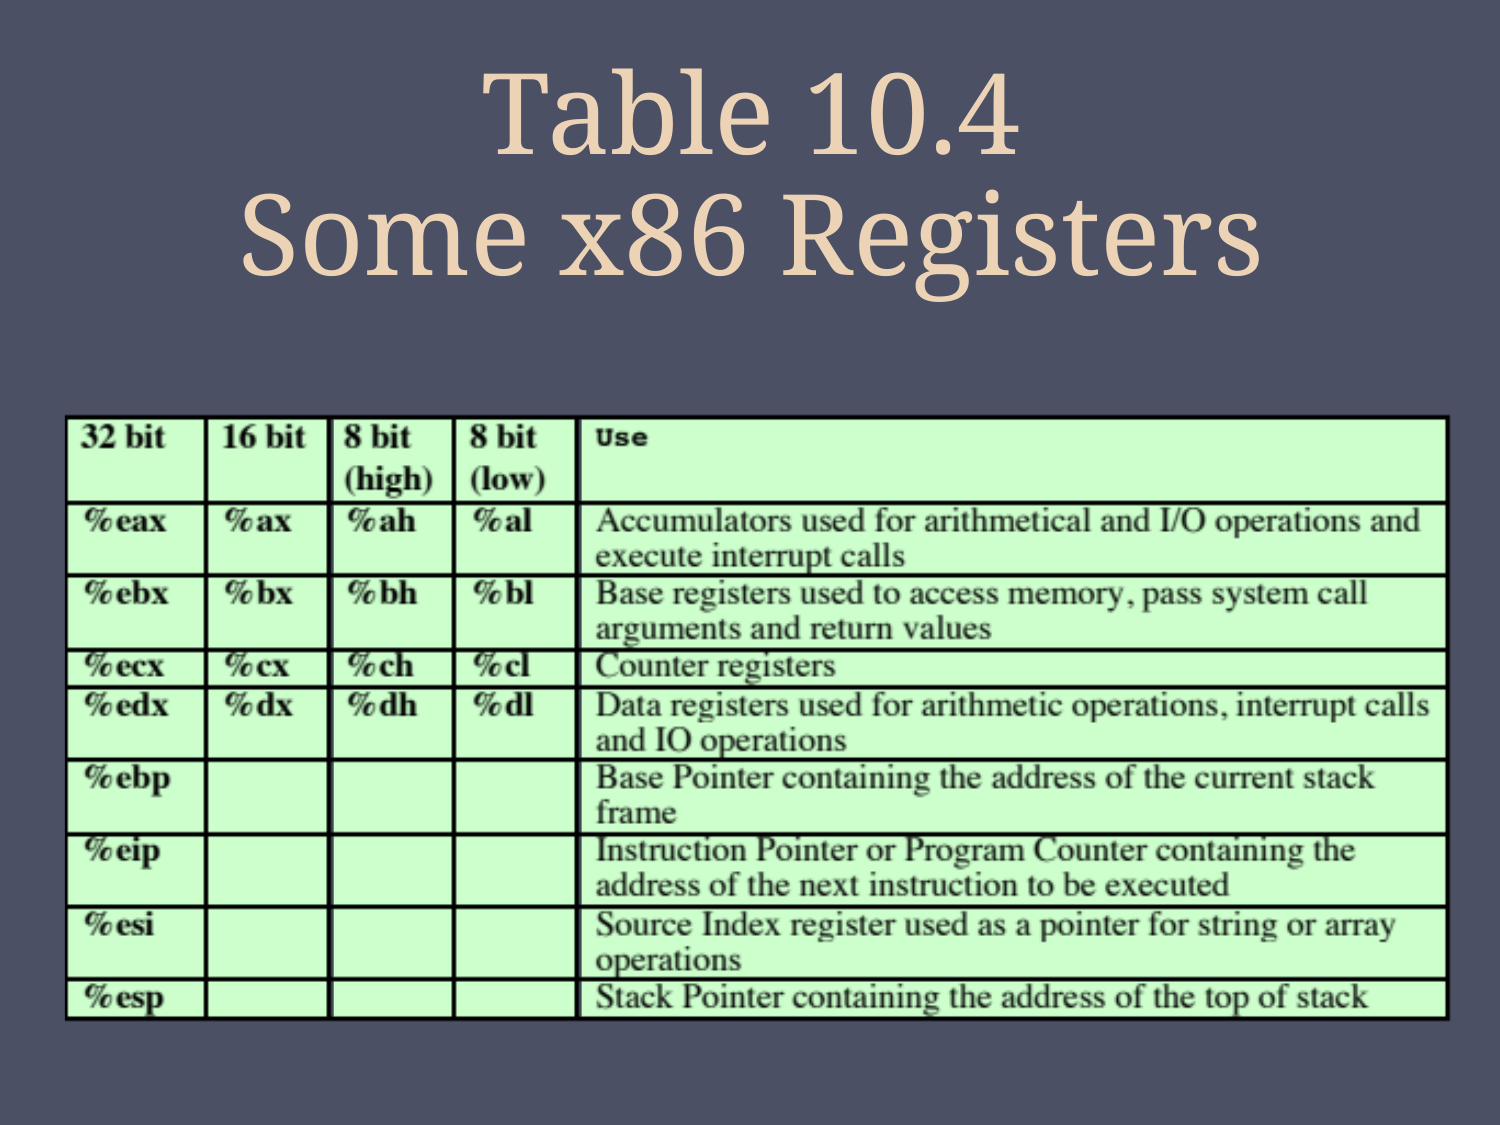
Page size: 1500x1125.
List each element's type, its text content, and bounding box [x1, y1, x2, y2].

picture [64, 385, 1464, 1059]
title Table 10.4 Some x86 Registers [76, 42, 1427, 306]
